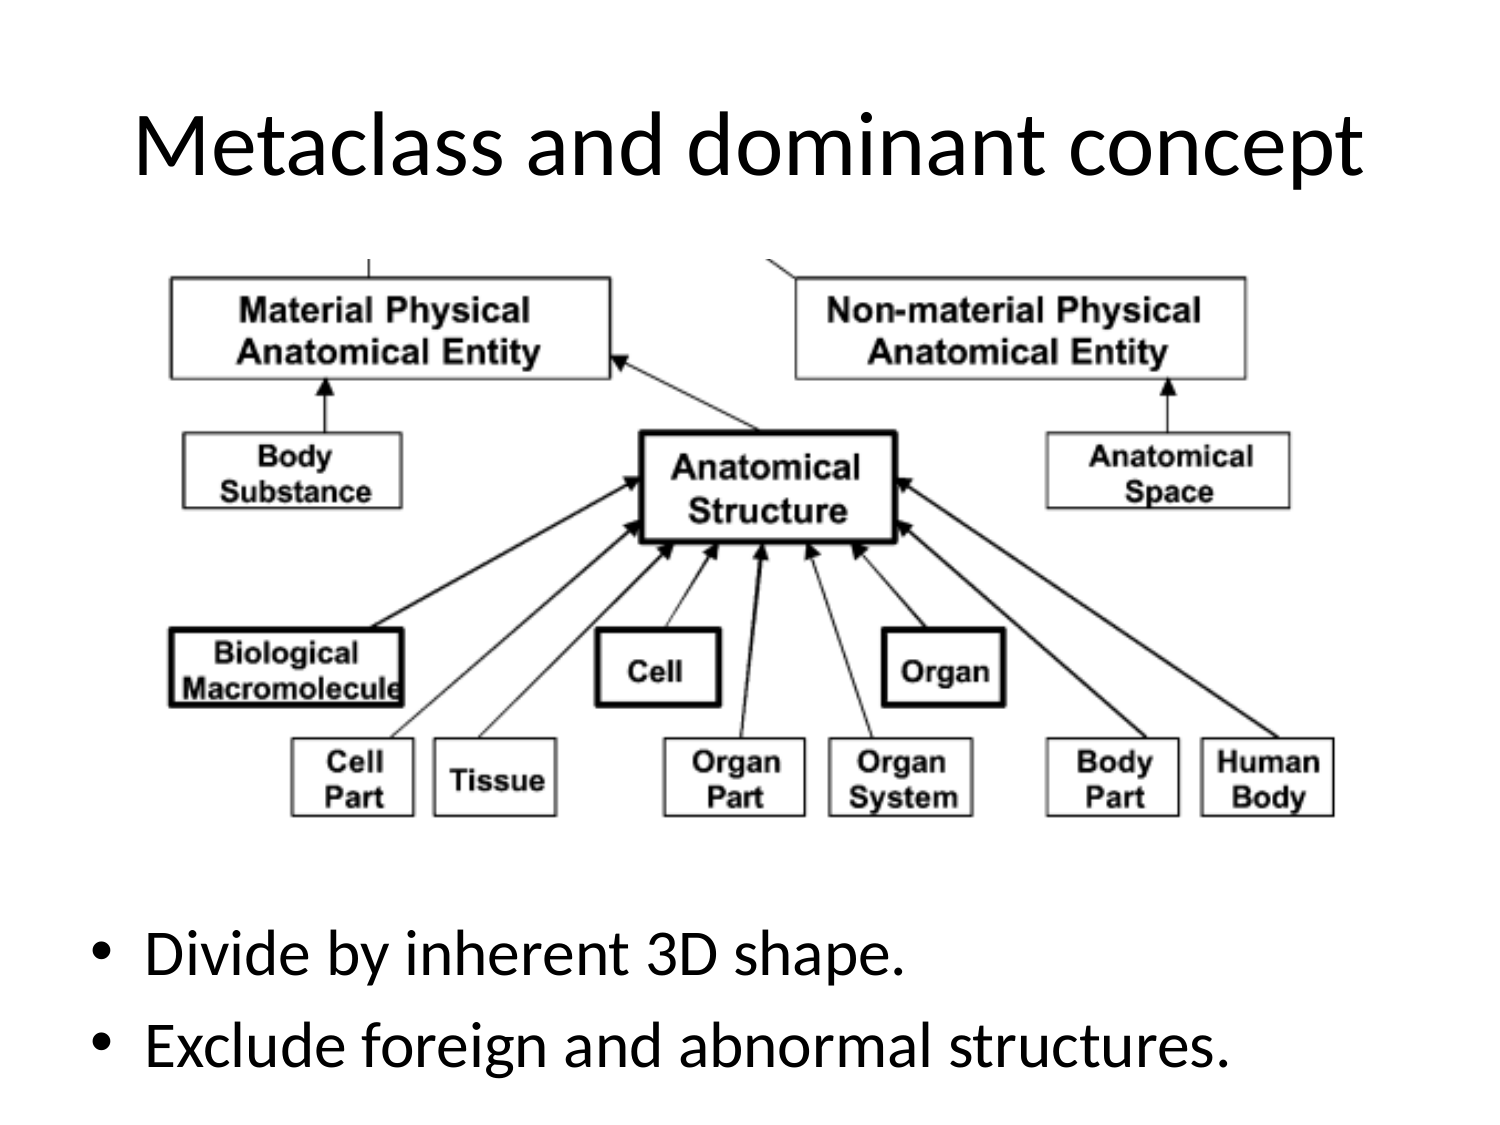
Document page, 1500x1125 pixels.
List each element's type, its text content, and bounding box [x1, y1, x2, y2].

picture [147, 259, 1376, 842]
list Divide by inherent 3D shape. Exclude foreign and abnormal structures. [75, 262, 1425, 1094]
title Metaclass and dominant concept [75, 45, 1425, 233]
